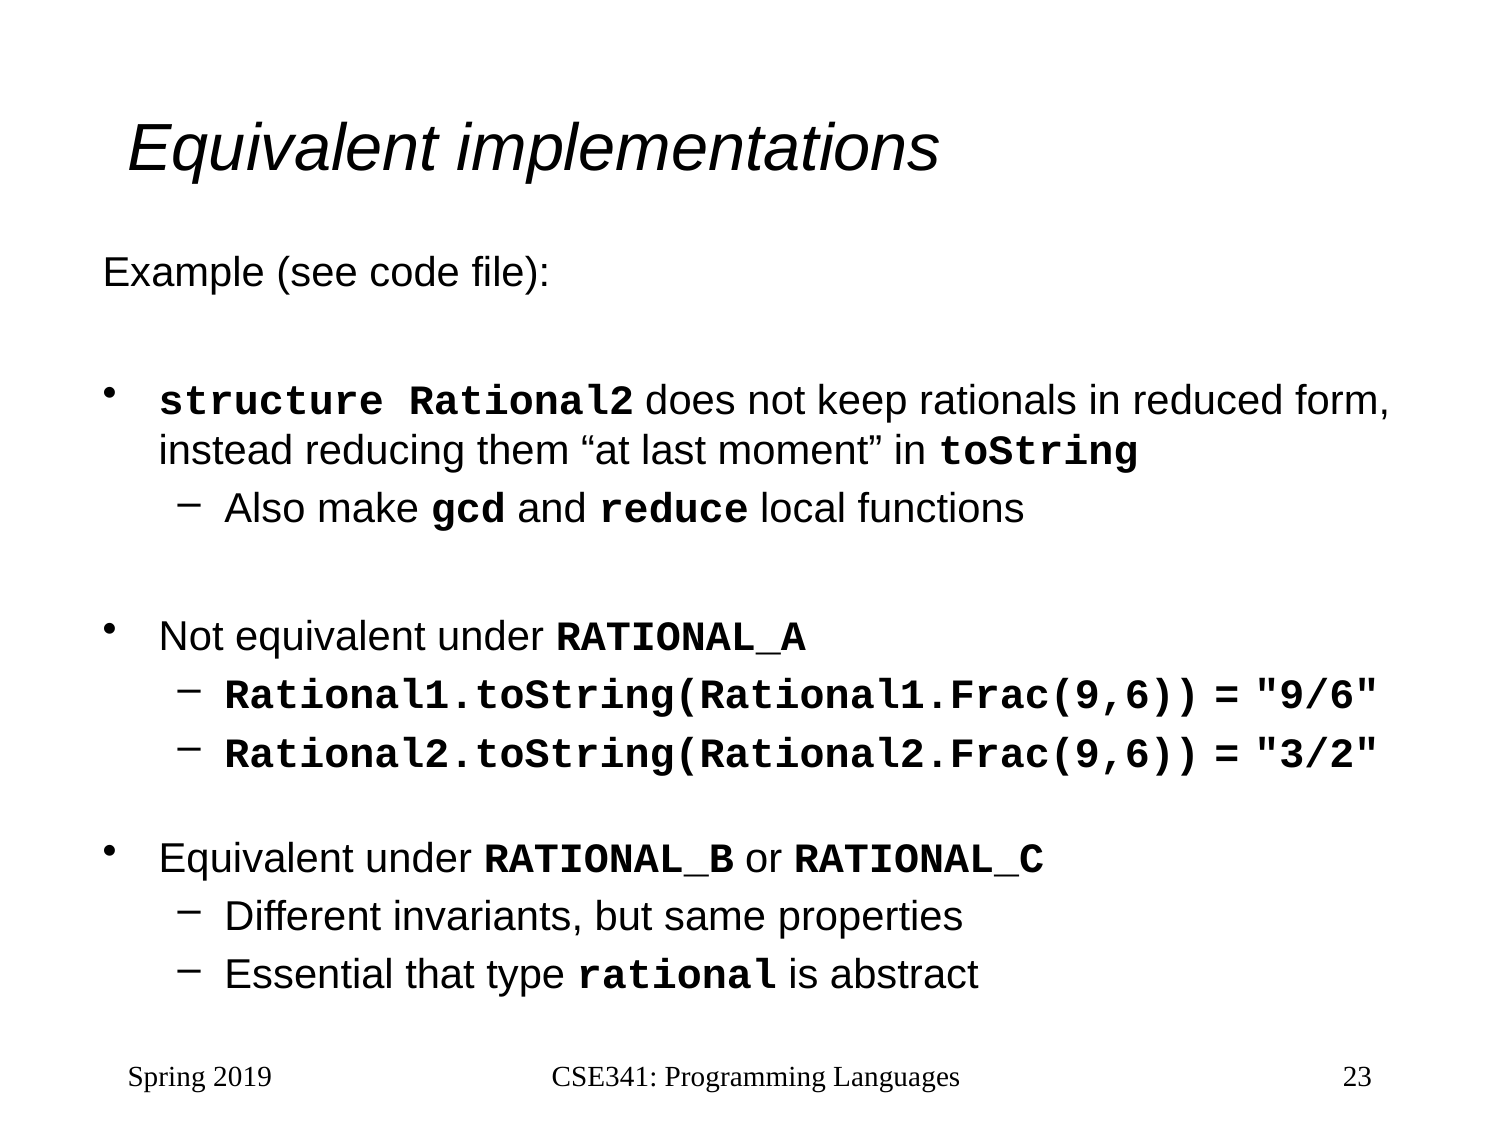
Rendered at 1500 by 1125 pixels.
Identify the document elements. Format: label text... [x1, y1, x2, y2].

slide_number Spring 2019 [112, 1049, 426, 1125]
slide_number 23 [1074, 1049, 1388, 1125]
list Example (see code file): structure Rational2 does not keep rationals in reduced form, instead reducing them “at last moment” in toString Also make gcd and reduce local functions Not equivalent under RATIONAL_A Rational1.toString(Rational1.Frac(9,6)) = "9/6" Rational2.toString(Rational2.Frac(9,6)) = "3/2" Equivalent under RATIONAL_B or RATIONAL_C Different invariants, but same properties Essential that type rational is abstract [87, 237, 1426, 1038]
title Equivalent implementations [112, 49, 1388, 237]
footer CSE341: Programming Languages [474, 1049, 1038, 1125]
